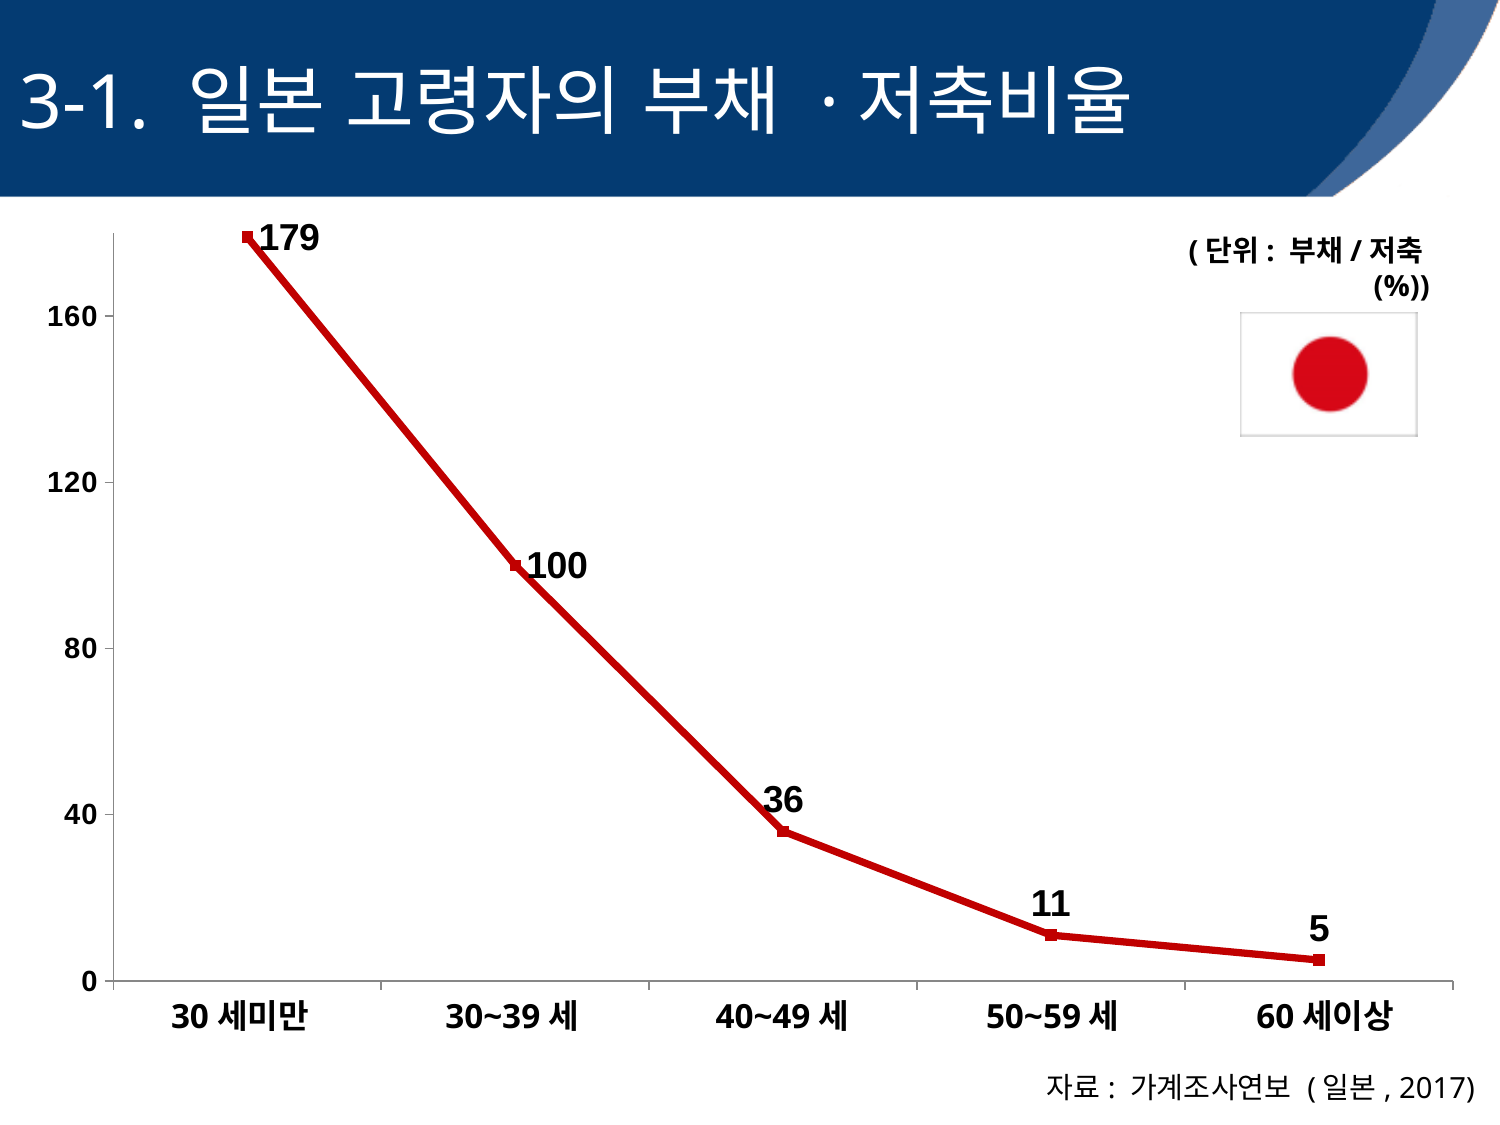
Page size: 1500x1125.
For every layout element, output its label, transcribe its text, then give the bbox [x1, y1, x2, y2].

text_box 자료: 가계조사연보 (일본, 2017) [1032, 1061, 1490, 1112]
picture [0, 0, 1500, 1125]
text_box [17, 215, 1483, 1044]
text_box 3-1. 일본 고령자의 부채 ·저축비율 [4, 11, 1475, 186]
